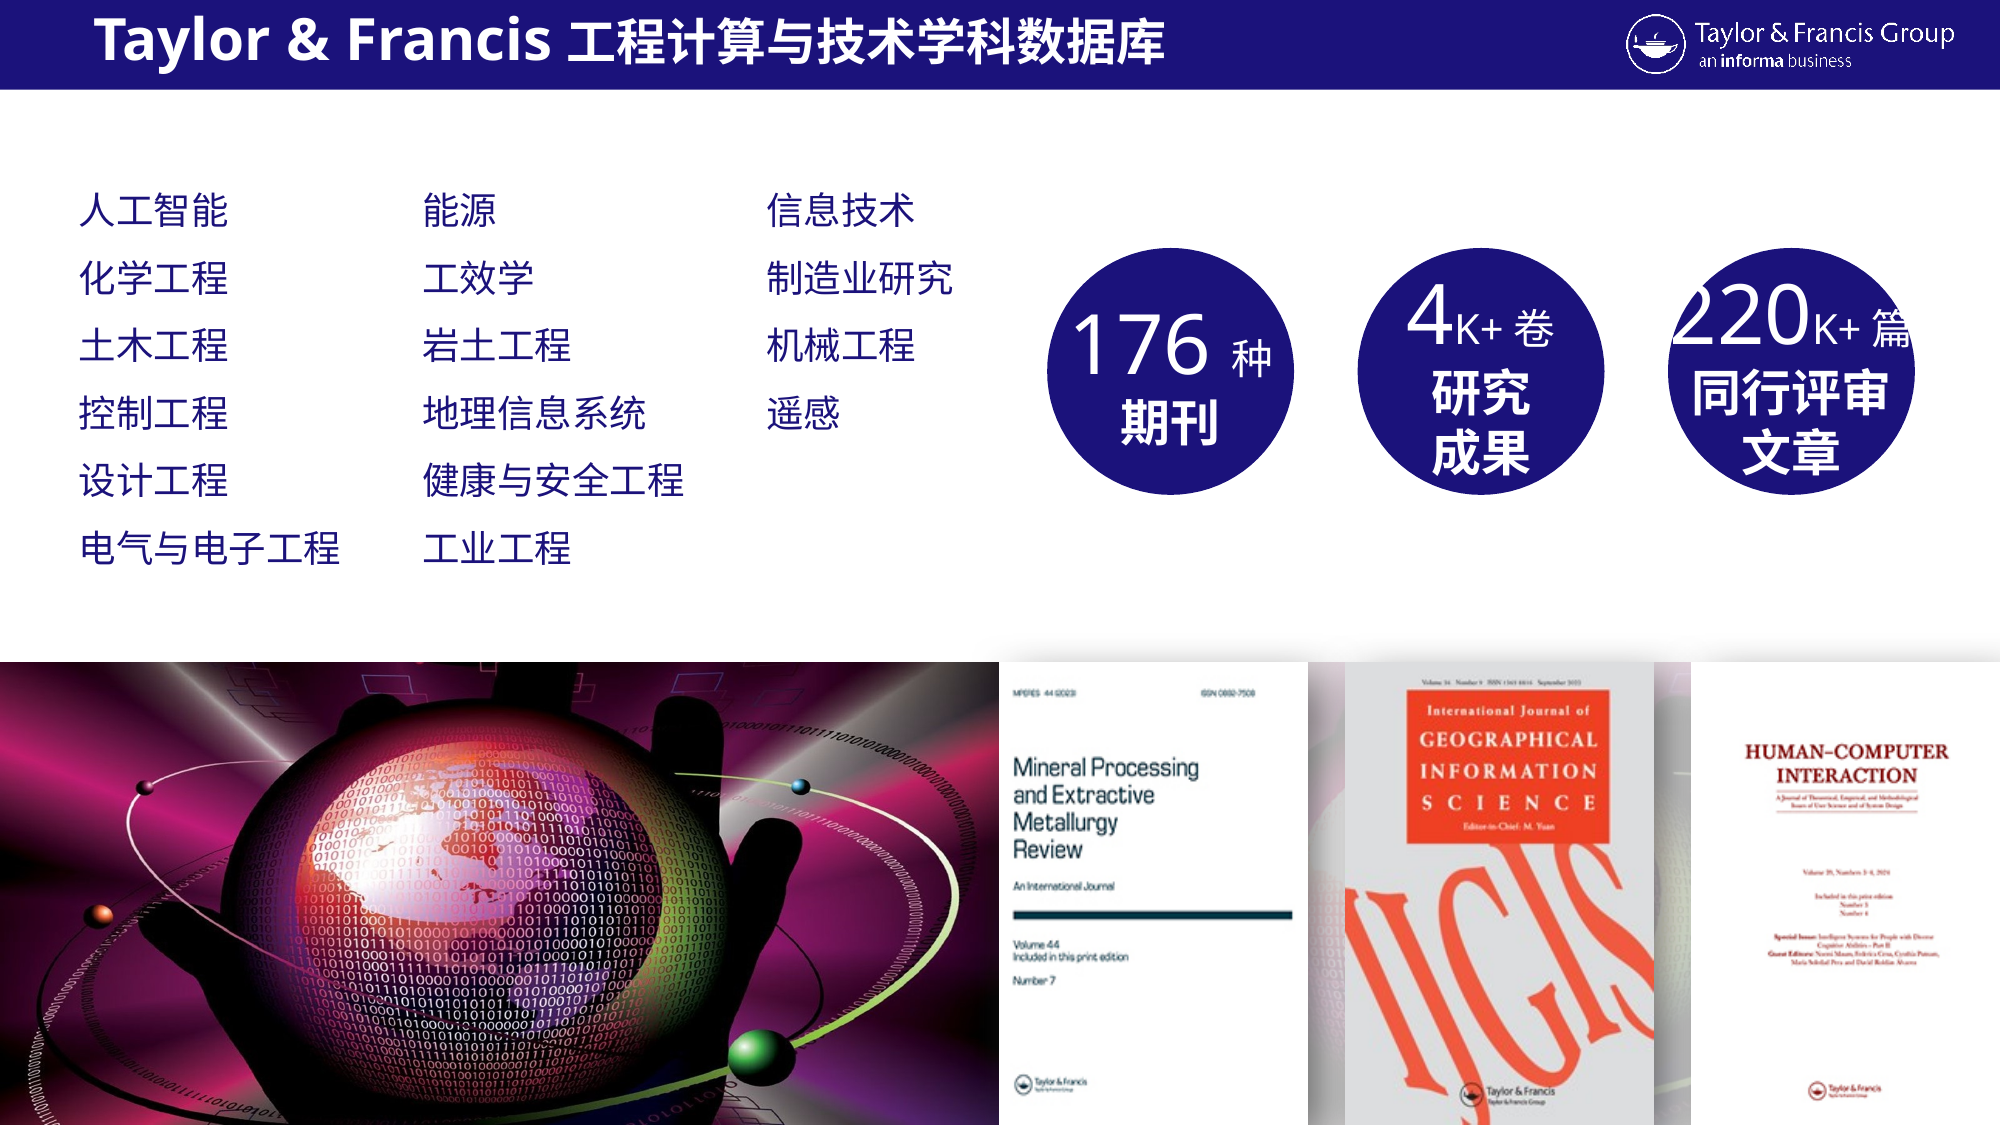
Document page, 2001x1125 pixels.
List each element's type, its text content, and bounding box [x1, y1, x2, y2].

picture [1686, 14, 1954, 74]
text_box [999, 662, 2000, 1125]
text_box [1047, 247, 1916, 495]
text_box Taylor & Francis工程计算与技术学科数据库 [78, 0, 1686, 79]
title 人工智能 化学工程 土木工程 控制工程 设计工程 电气与电子工程 能源 工效学 岩土工程 地理信息系统 健康与安全工程 工业工程 信息技术 制造业研究 机械工程 遥感 [78, 164, 1110, 579]
picture [0, 662, 999, 1125]
